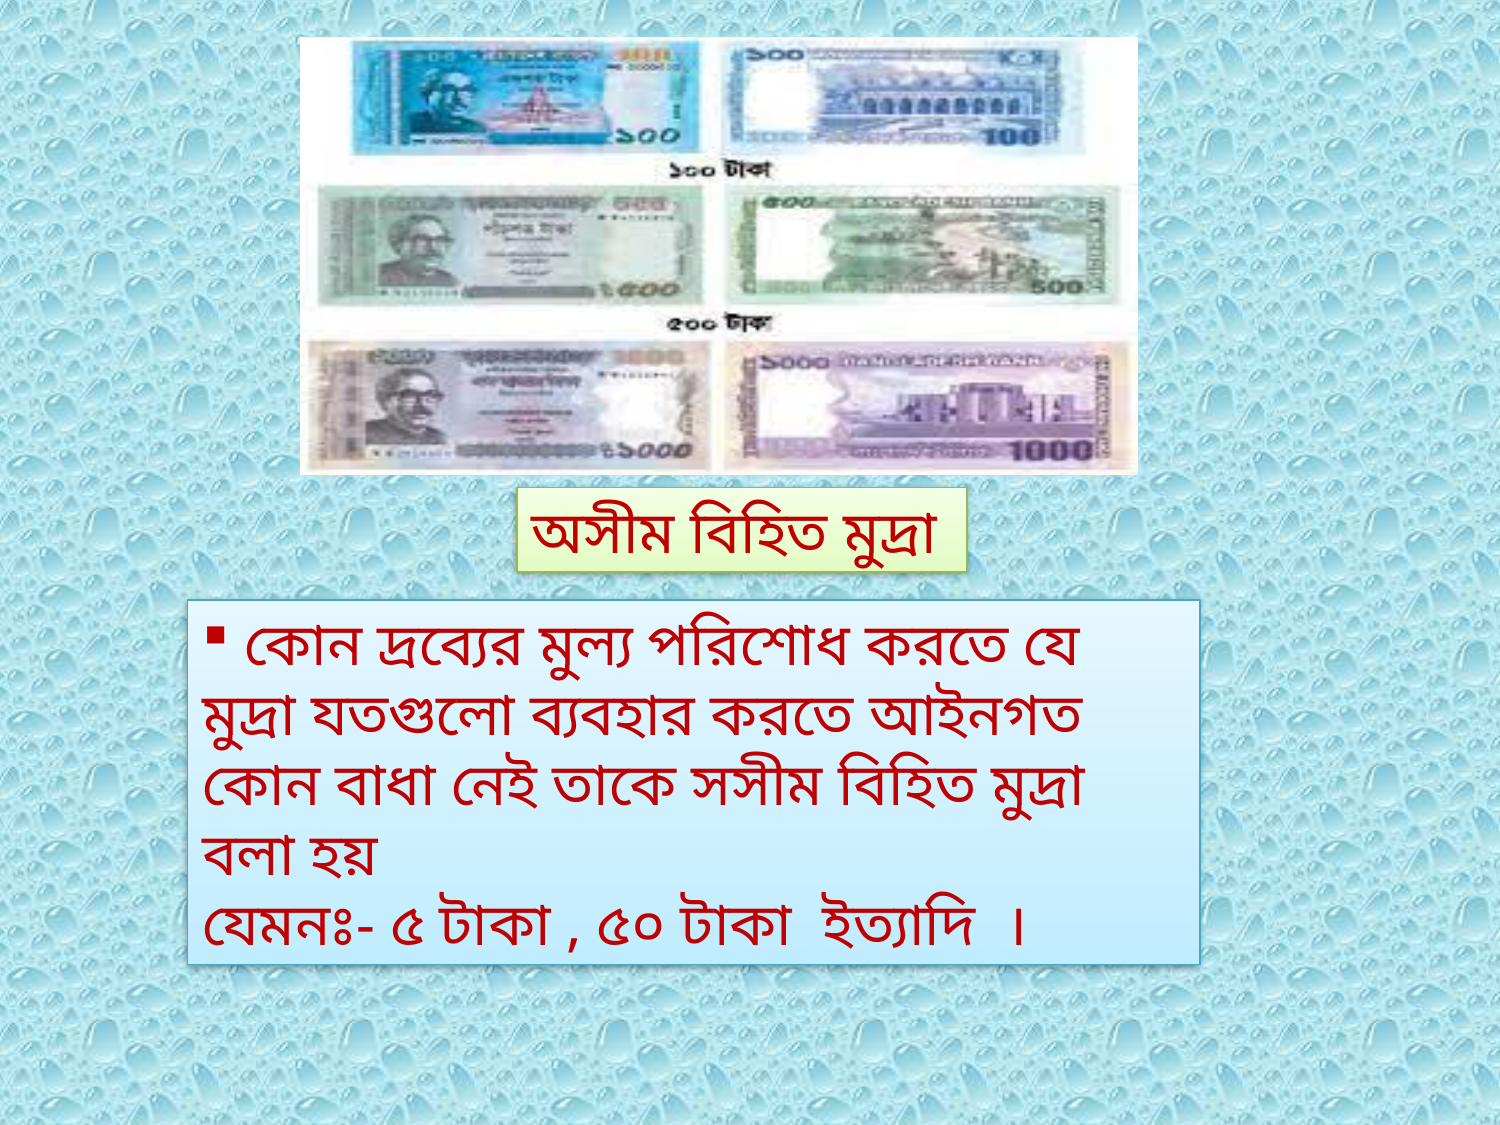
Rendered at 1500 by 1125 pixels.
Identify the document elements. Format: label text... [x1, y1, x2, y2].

picture [0, 0, 1500, 1125]
text_box কোন দ্রব্যের মুল্য পরিশোধ করতে যে মুদ্রা যতগুলো ব্যবহার করতে আইনগত কোন বাধা নেই তাকে সসীম বিহিত মুদ্রা বলা হয় যেমনঃ- ৫ টাকা , ৫০ টাকা ইত্যাদি । [187, 599, 1201, 965]
text_box অসীম বিহিত মুদ্রা [516, 487, 968, 573]
